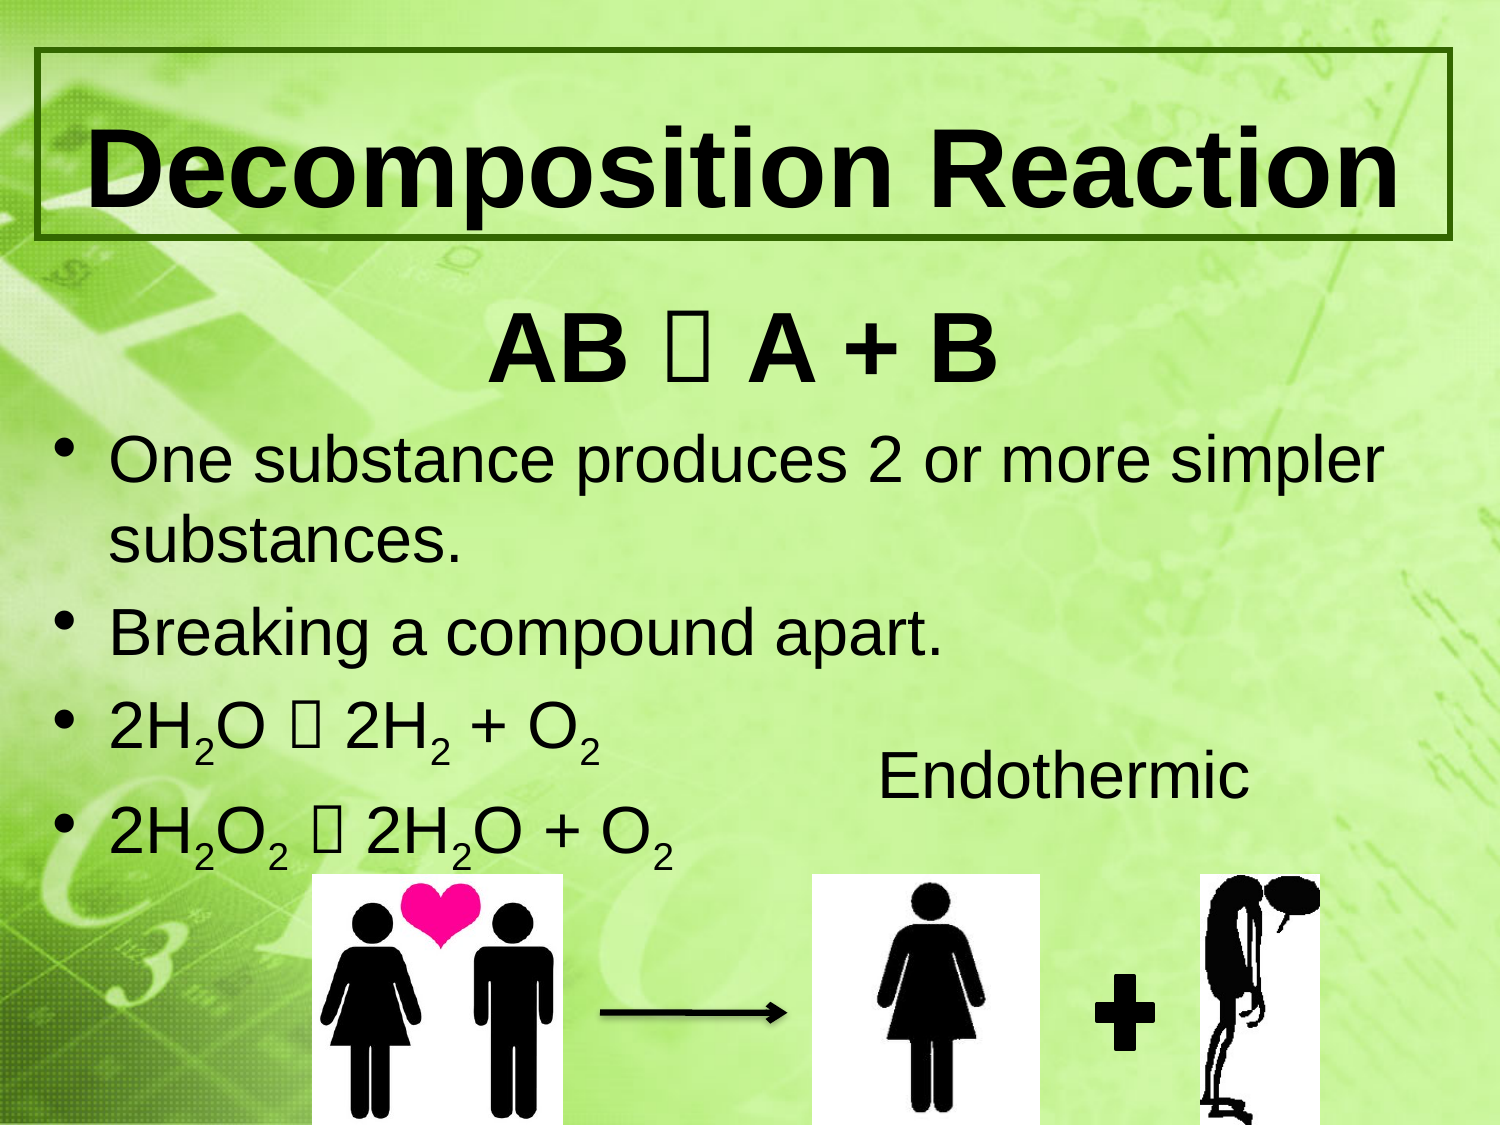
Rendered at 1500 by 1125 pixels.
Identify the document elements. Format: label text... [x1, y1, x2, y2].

picture [1199, 874, 1320, 1125]
picture [312, 874, 563, 1125]
picture [812, 874, 1040, 1125]
text_box Endothermic [862, 724, 1288, 820]
list AB  A + B One substance produces 2 or more simpler substances. Breaking a compound apart. 2H2O  2H2 + O2 2H2O2  2H2O + O2 [37, 274, 1451, 1125]
text_box [1095, 974, 1155, 1051]
title Decomposition Reaction [37, 49, 1451, 238]
picture [0, 0, 1500, 1125]
